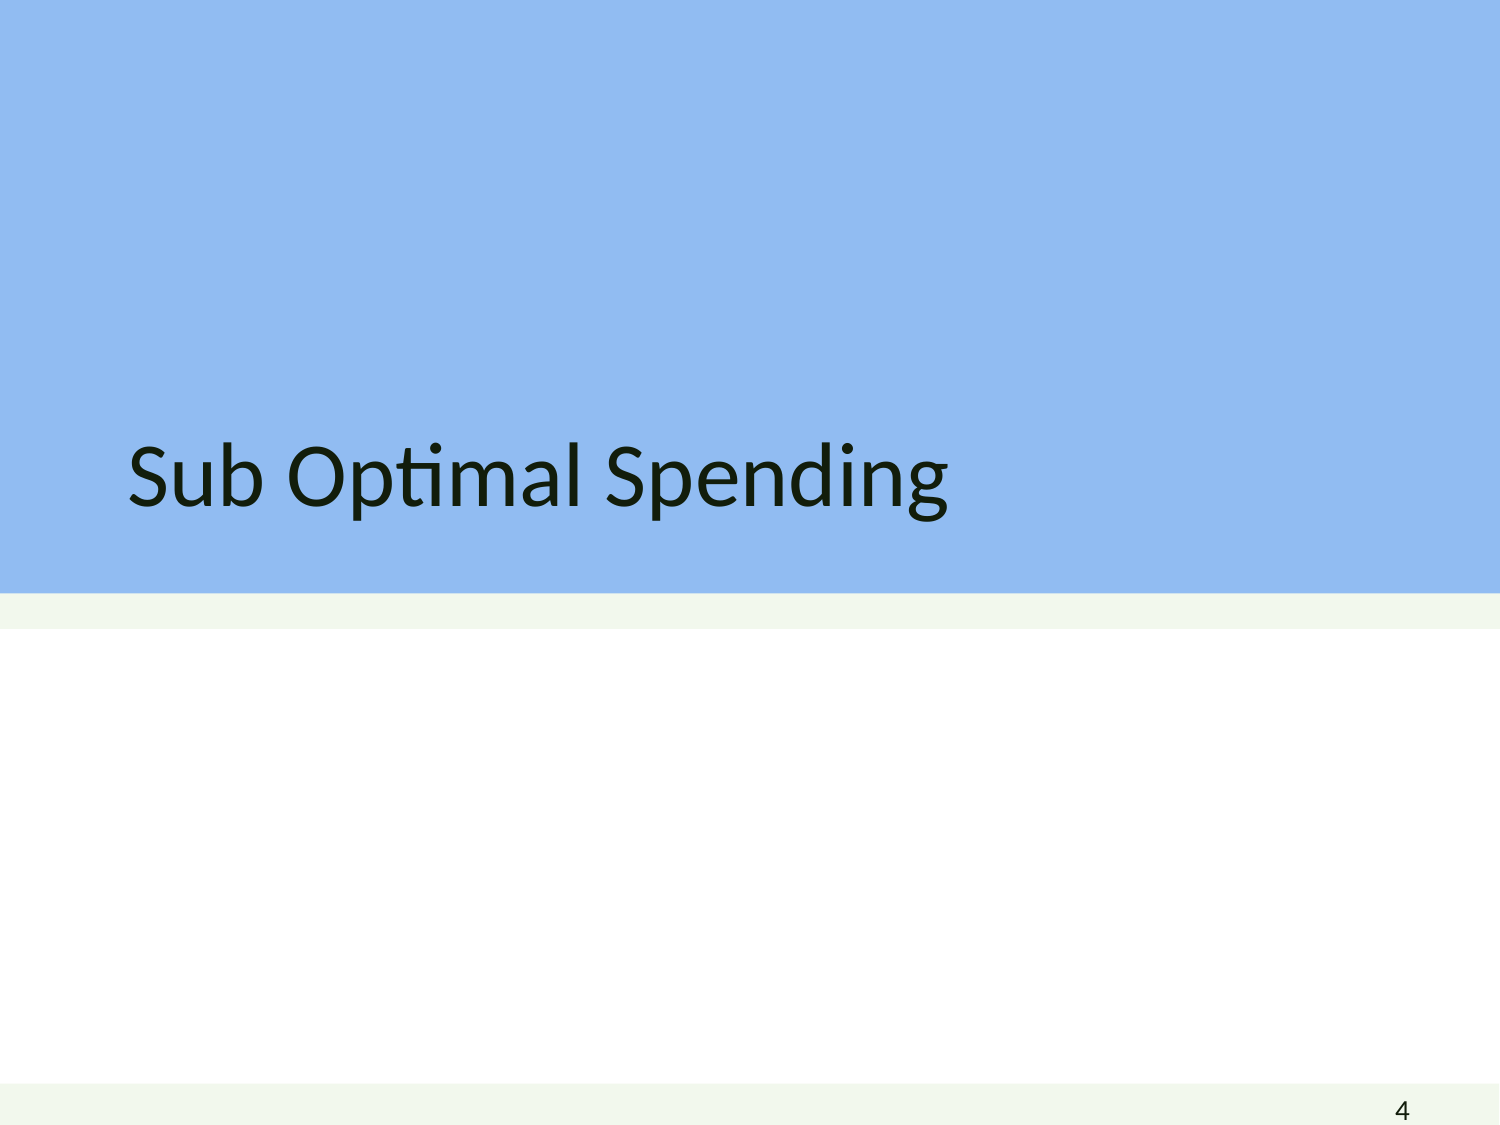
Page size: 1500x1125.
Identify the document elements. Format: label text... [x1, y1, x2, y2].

slide_number 4 [1074, 1083, 1426, 1125]
title Sub Optimal Spending [112, 349, 1388, 591]
